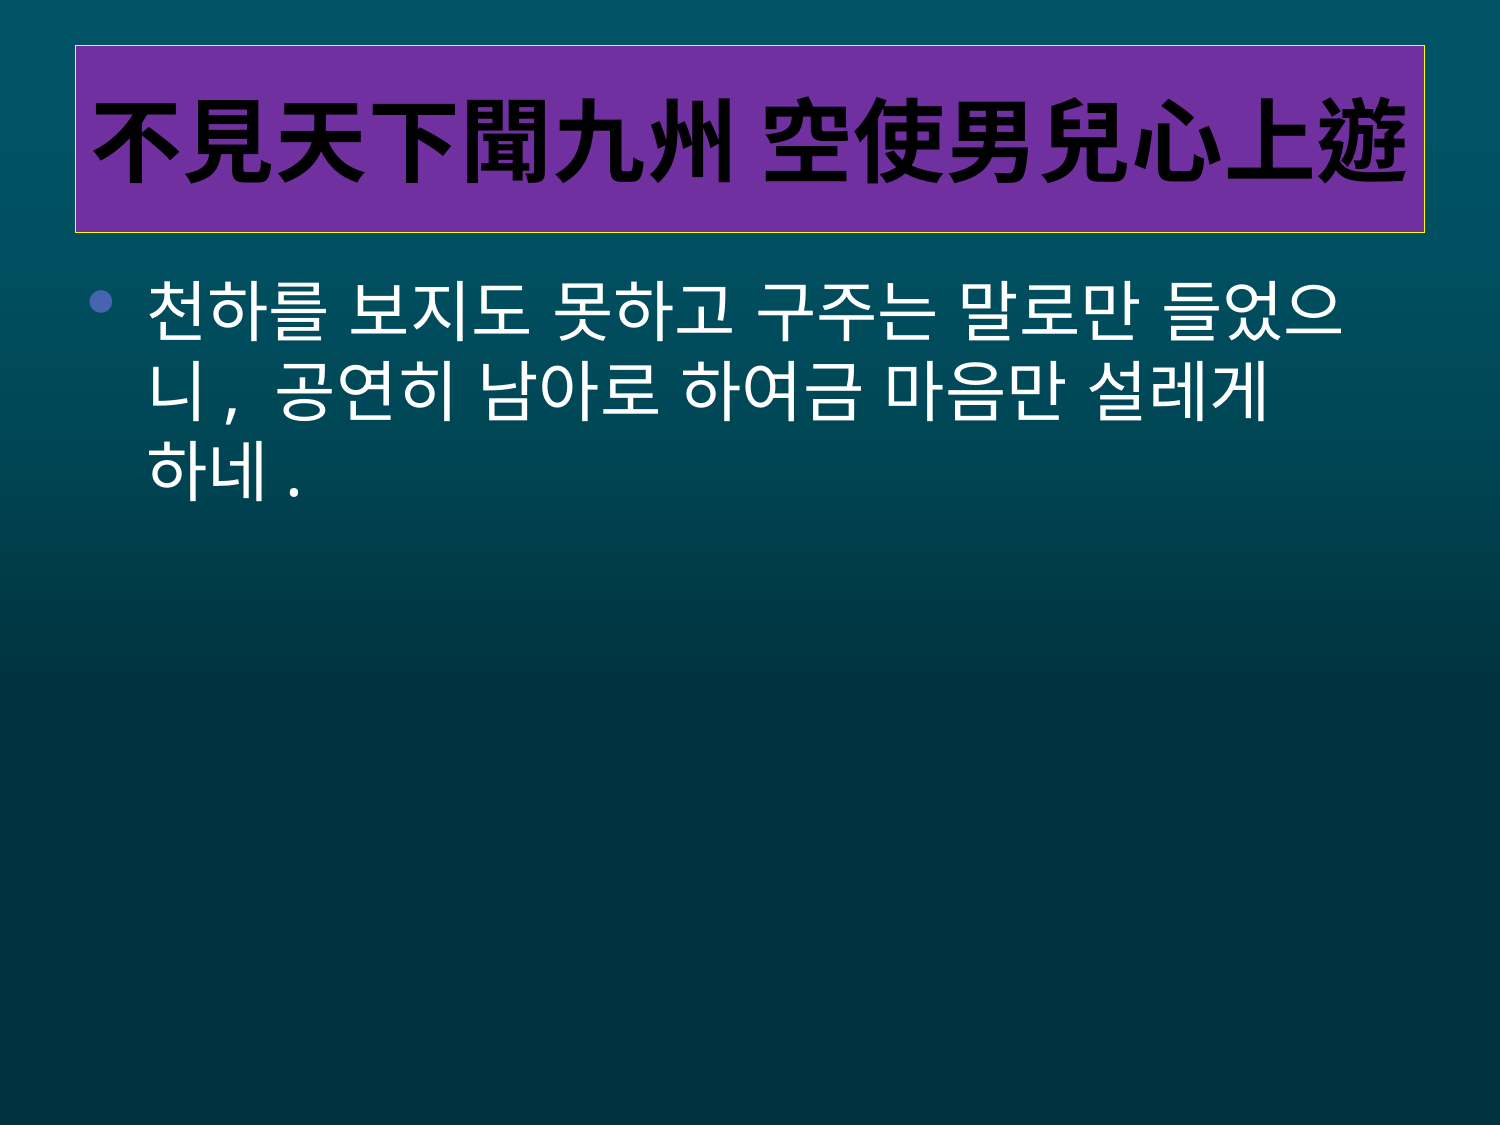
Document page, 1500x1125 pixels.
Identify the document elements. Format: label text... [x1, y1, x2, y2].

title 不見天下聞九州 空使男兒心上遊 [75, 45, 1425, 233]
list 천하를 보지도 못하고 구주는 말로만 들었으니, 공연히 남아로 하여금 마음만 설레게 하네. [75, 262, 1425, 1005]
